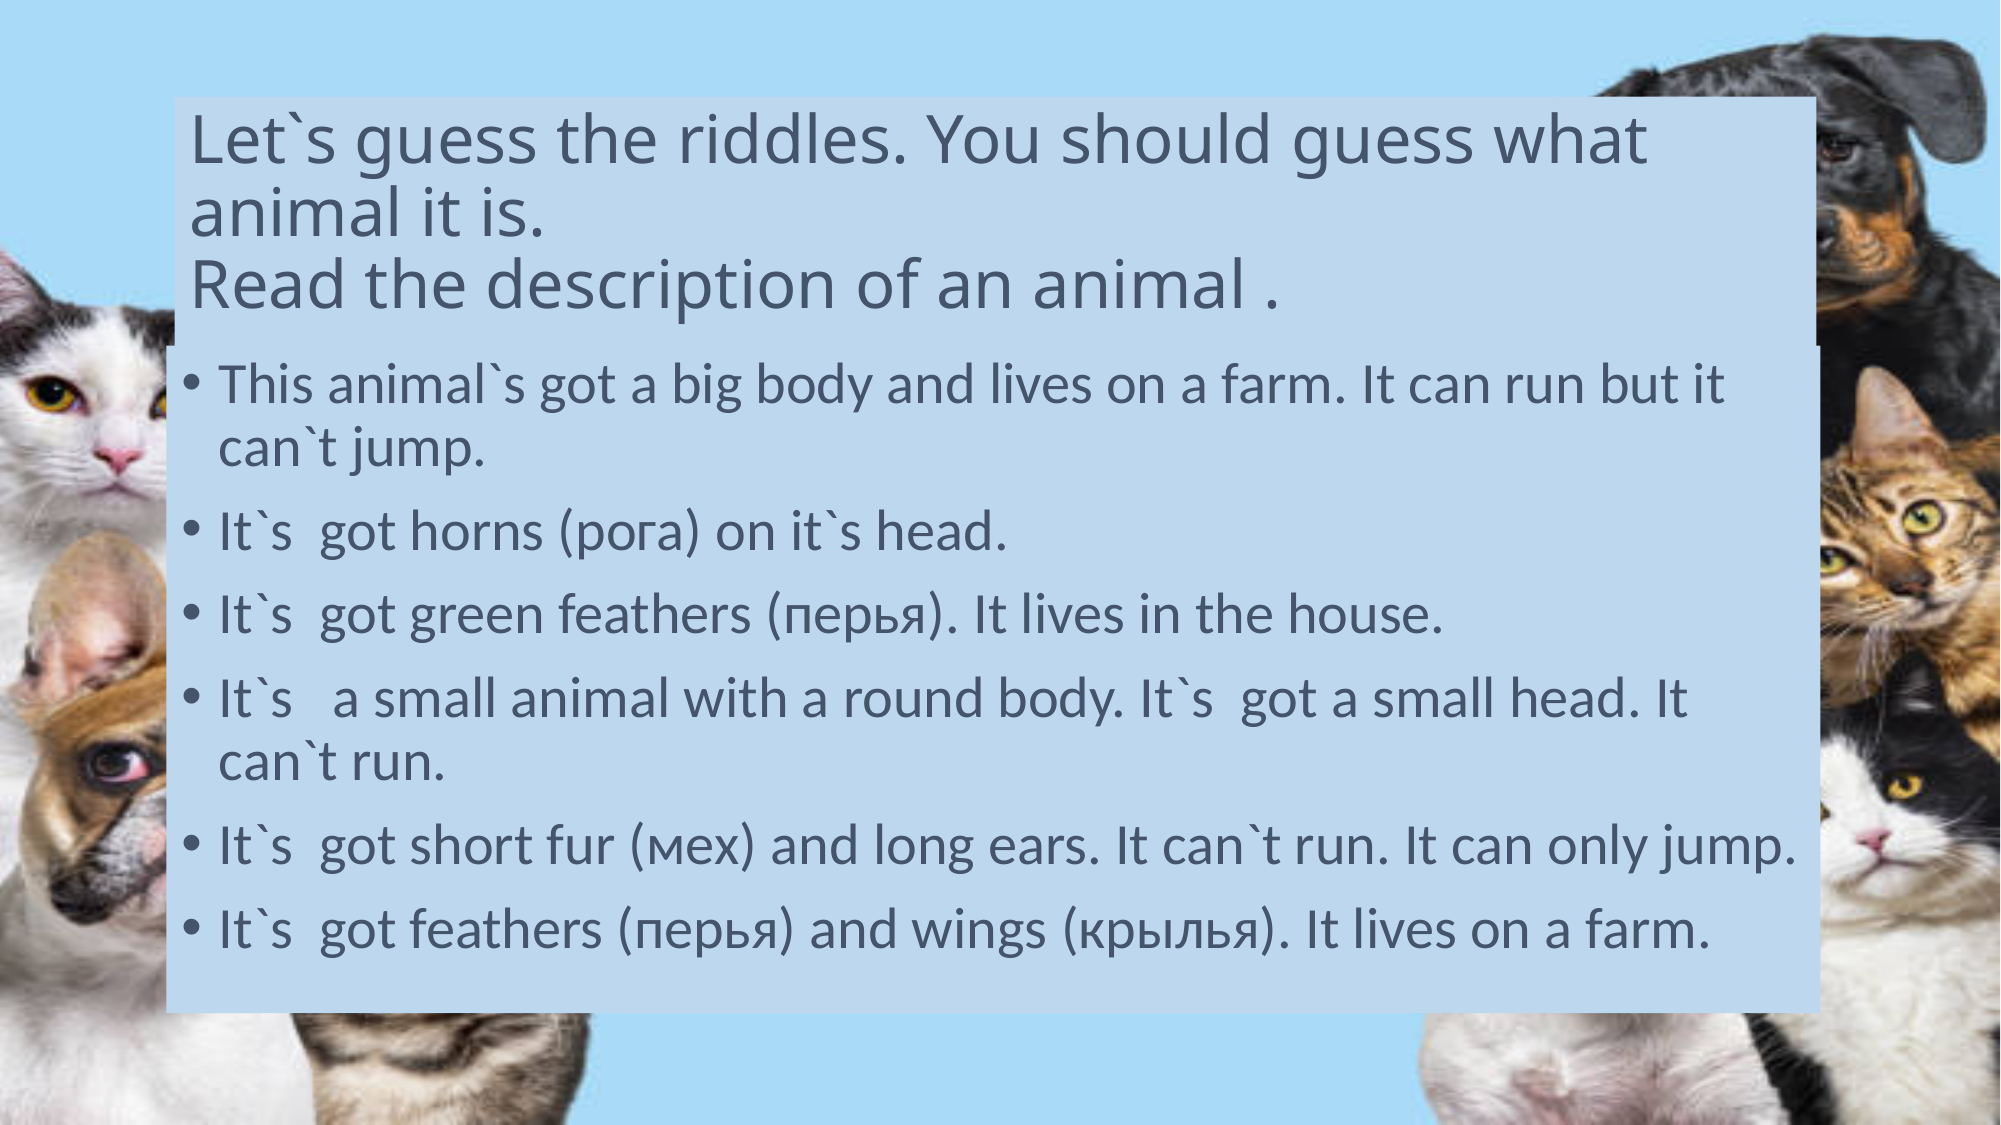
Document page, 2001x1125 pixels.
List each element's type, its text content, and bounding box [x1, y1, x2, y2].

title Let`s guess the riddles. You should guess what animal it is. Read the description of an animal . [174, 96, 1817, 345]
list This animal`s got a big body and lives on a farm. It can run but it can`t jump. It`s got horns (рога) on it`s head. It`s got green feathers (перья). It lives in the house. It`s a small animal with a round body. It`s got a small head. It can`t run. It`s got short fur (мех) and long ears. It can`t run. It can only jump. It`s got feathers (перья) and wings (крылья). It lives on a farm. [166, 345, 1821, 1014]
picture [0, 0, 2001, 1125]
